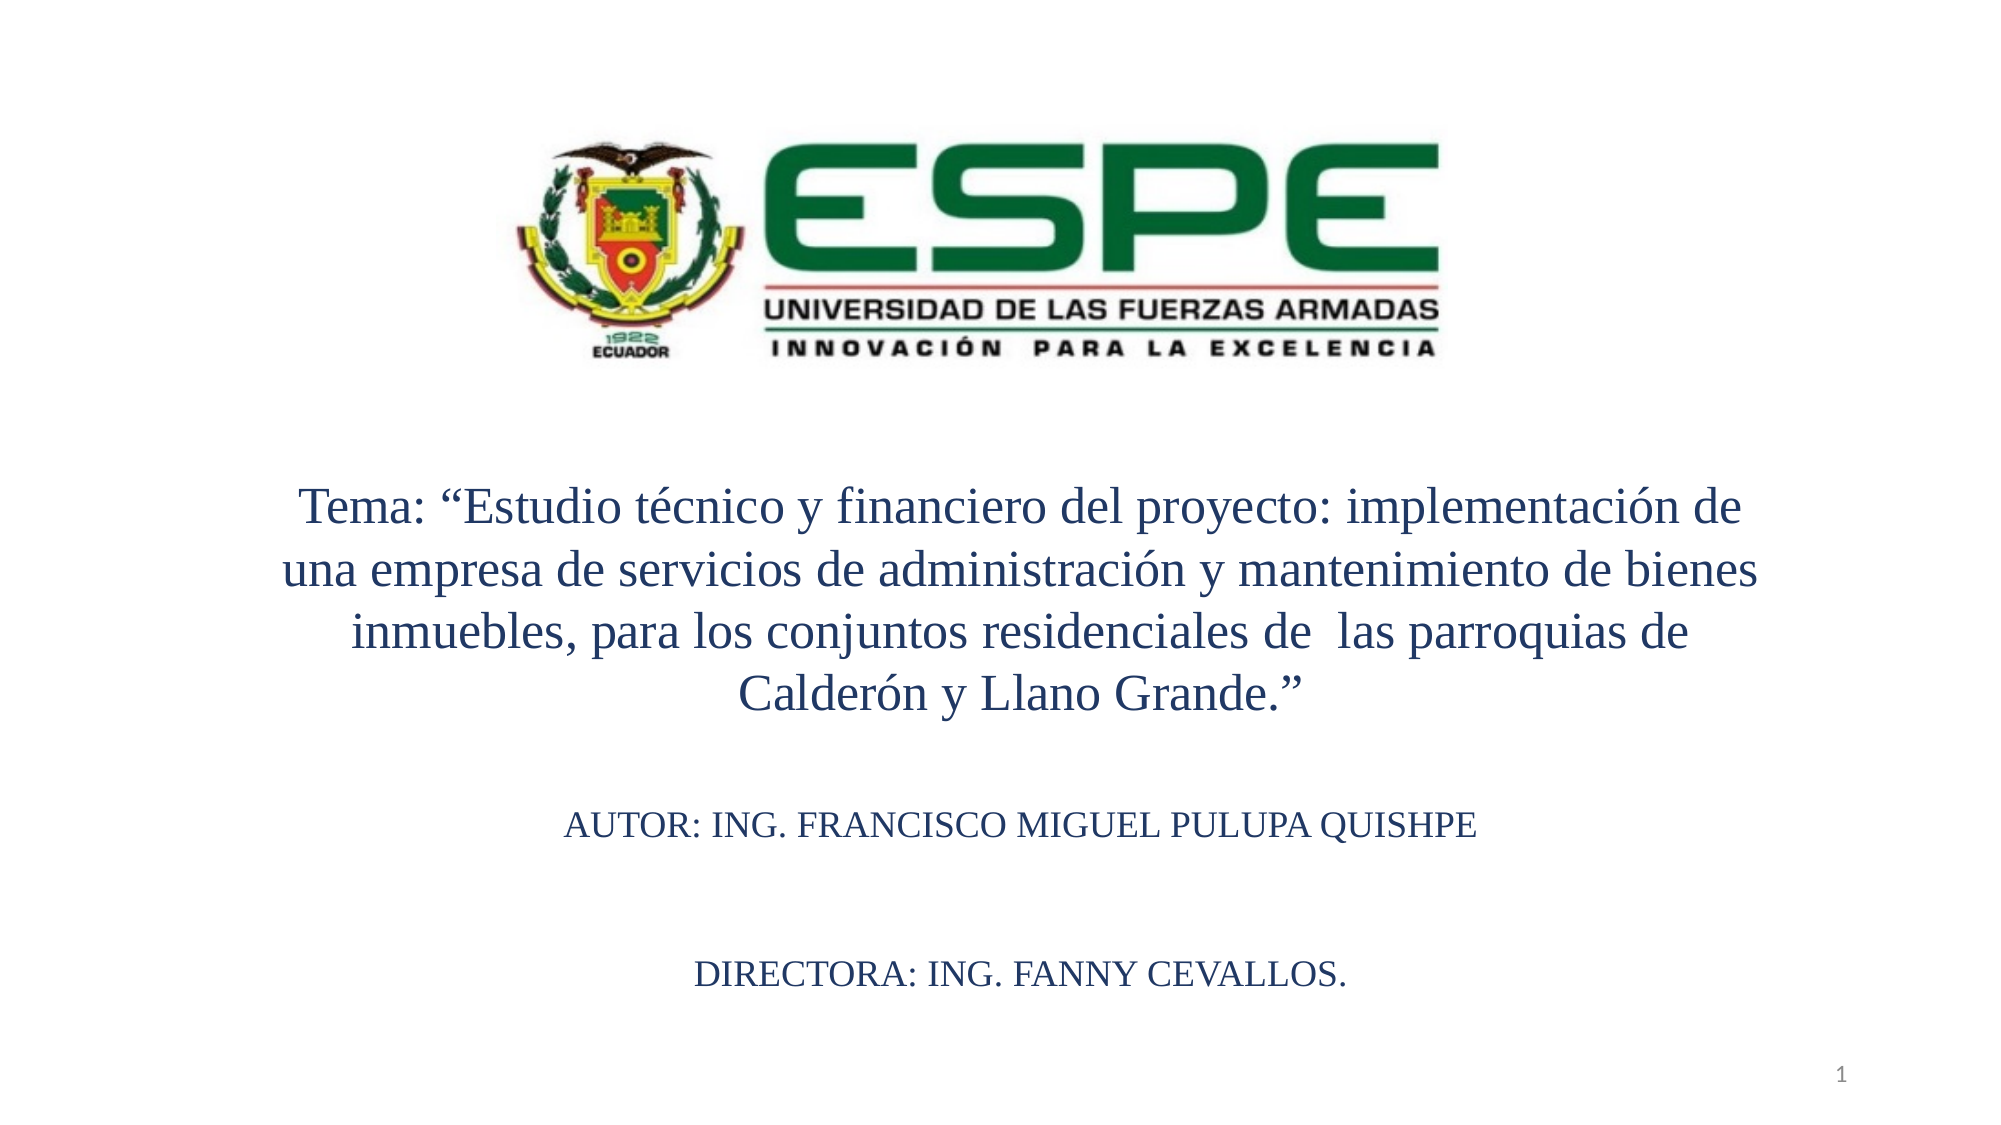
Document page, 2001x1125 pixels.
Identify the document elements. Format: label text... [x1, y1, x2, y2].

picture [495, 105, 1449, 380]
slide_number 1 [1412, 1042, 1863, 1103]
text_box AUTOR: ING. FRANCISCO MIGUEL PULUPA QUISHPE [548, 786, 1493, 853]
text_box DIRECTORA: ING. FANNY CEVALLOS. [678, 935, 1363, 1002]
text_box Tema: “Estudio técnico y financiero del proyecto: implementación de una empresa de servicios de administración y mantenimiento de bienes inmuebles, para los conjuntos residenciales de las parroquias de Calderón y Llano Grande.” [247, 463, 1794, 729]
